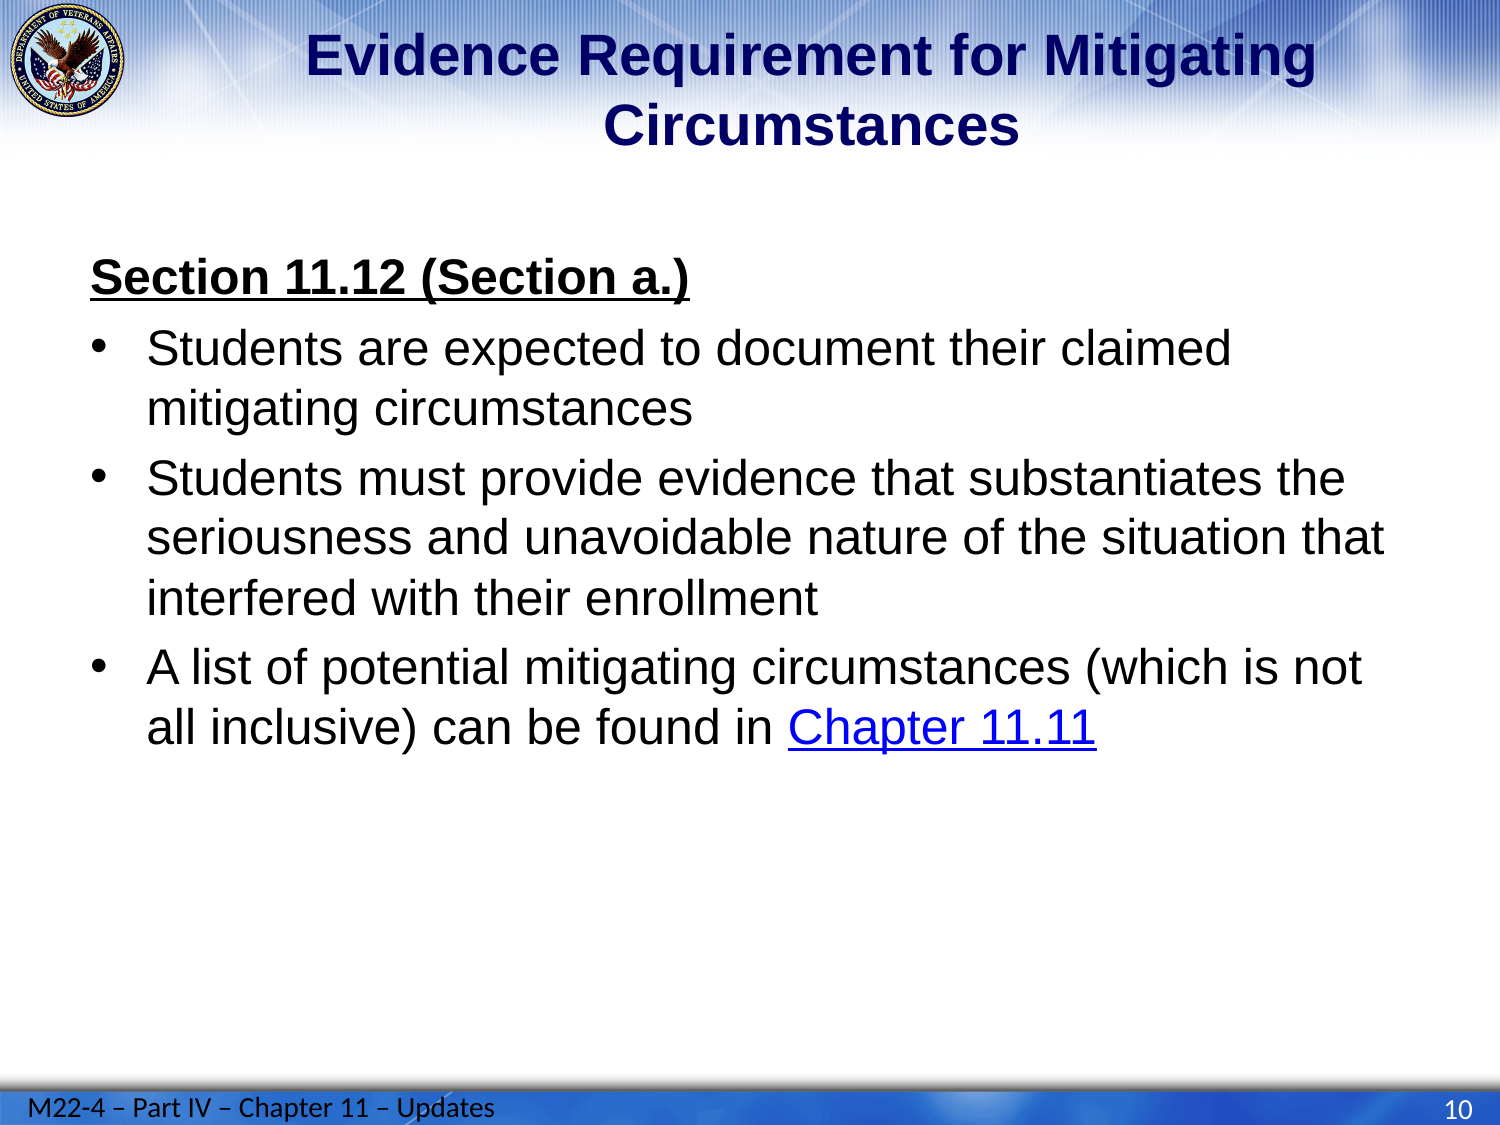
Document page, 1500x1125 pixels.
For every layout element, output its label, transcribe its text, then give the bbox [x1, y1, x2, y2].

list Section 11.12 (Section a.) Students are expected to document their claimed mitigating circumstances Students must provide evidence that substantiates the seriousness and unavoidable nature of the situation that interfered with their enrollment A list of potential mitigating circumstances (which is not all inclusive) can be found in Chapter 11.11 [75, 237, 1425, 1075]
slide_number 10 [1137, 1083, 1488, 1125]
picture [0, 0, 1500, 1125]
title Evidence Requirement for Mitigating Circumstances [125, 0, 1500, 175]
footer M22-4 – Part IV – Chapter 11 – Updates [12, 1081, 714, 1119]
